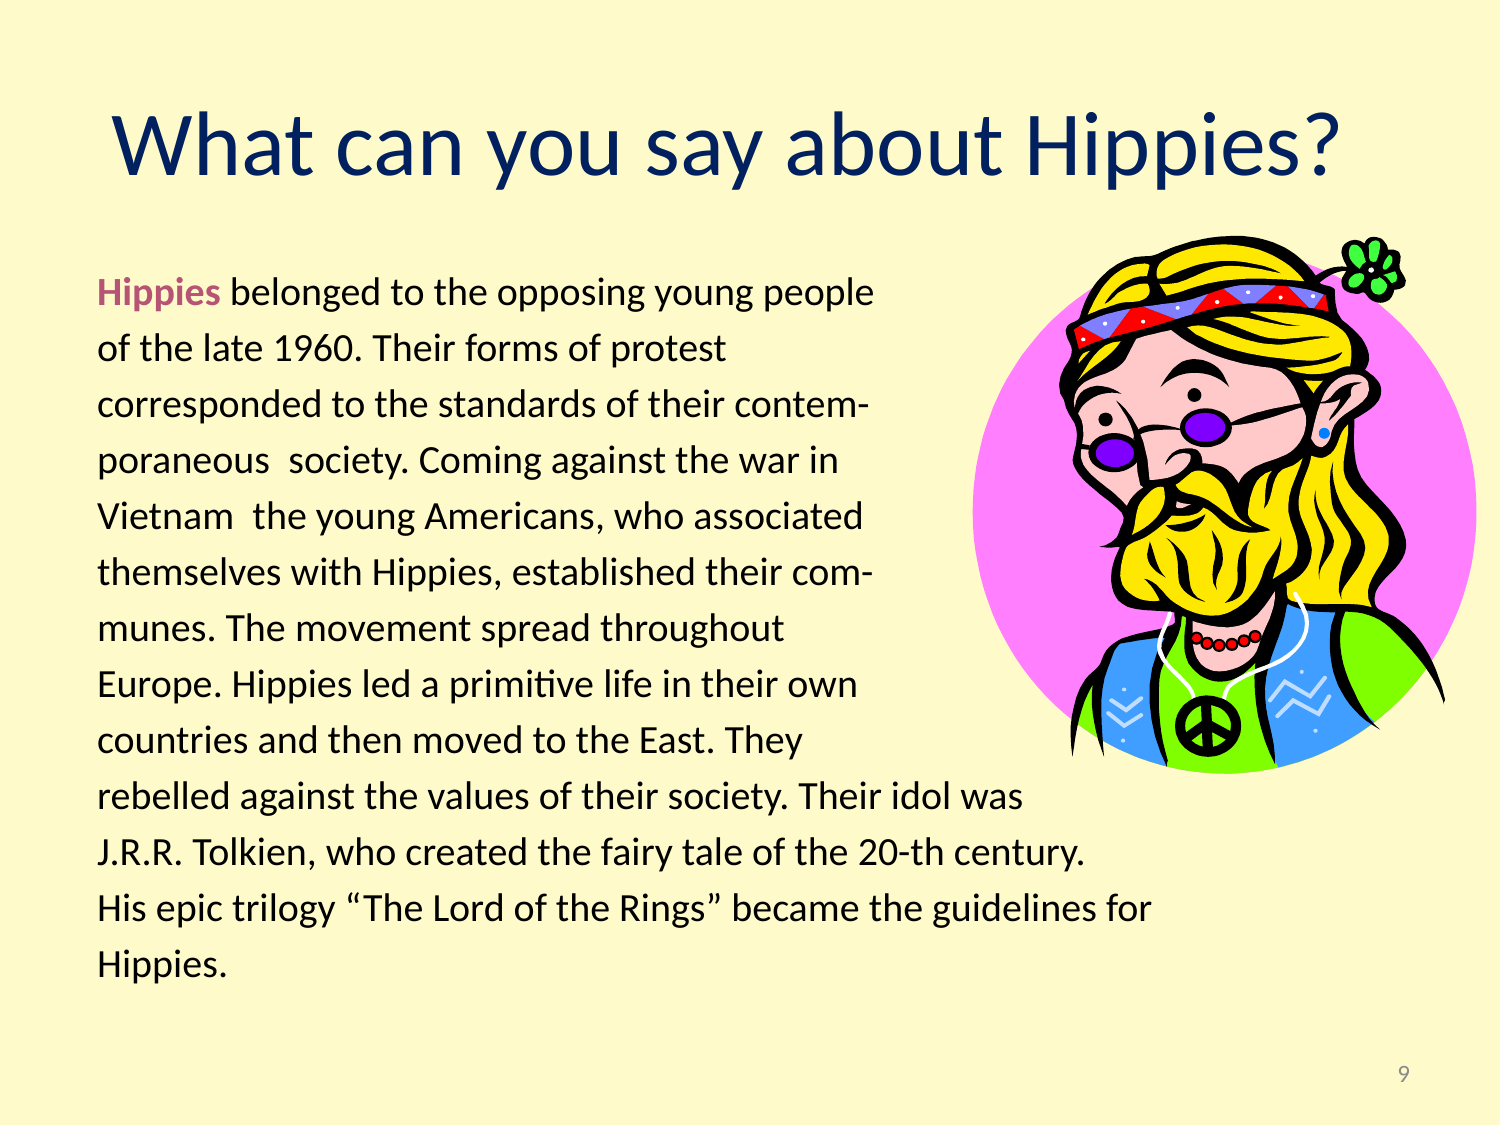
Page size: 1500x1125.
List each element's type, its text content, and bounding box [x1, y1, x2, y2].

slide_number 9 [1074, 1042, 1425, 1103]
list Hippies belonged to the opposing young people of the late 1960. Their forms of protest corresponded to the standards of their contem- poraneous society. Coming against the war in Vietnam the young Americans, who associated themselves with Hippies, established their com- munes. The movement spread throughout Europe. Hippies led a primitive life in their own countries and then moved to the East. They rebelled against the values of their society. Their idol was J.R.R. Tolkien, who created the fairy tale of the 20-th century. His epic trilogy “The Lord of the Rings” became the guidelines for Hippies. [82, 257, 1430, 1001]
title What can you say about Hippies? [75, 45, 1425, 233]
picture [972, 234, 1477, 774]
